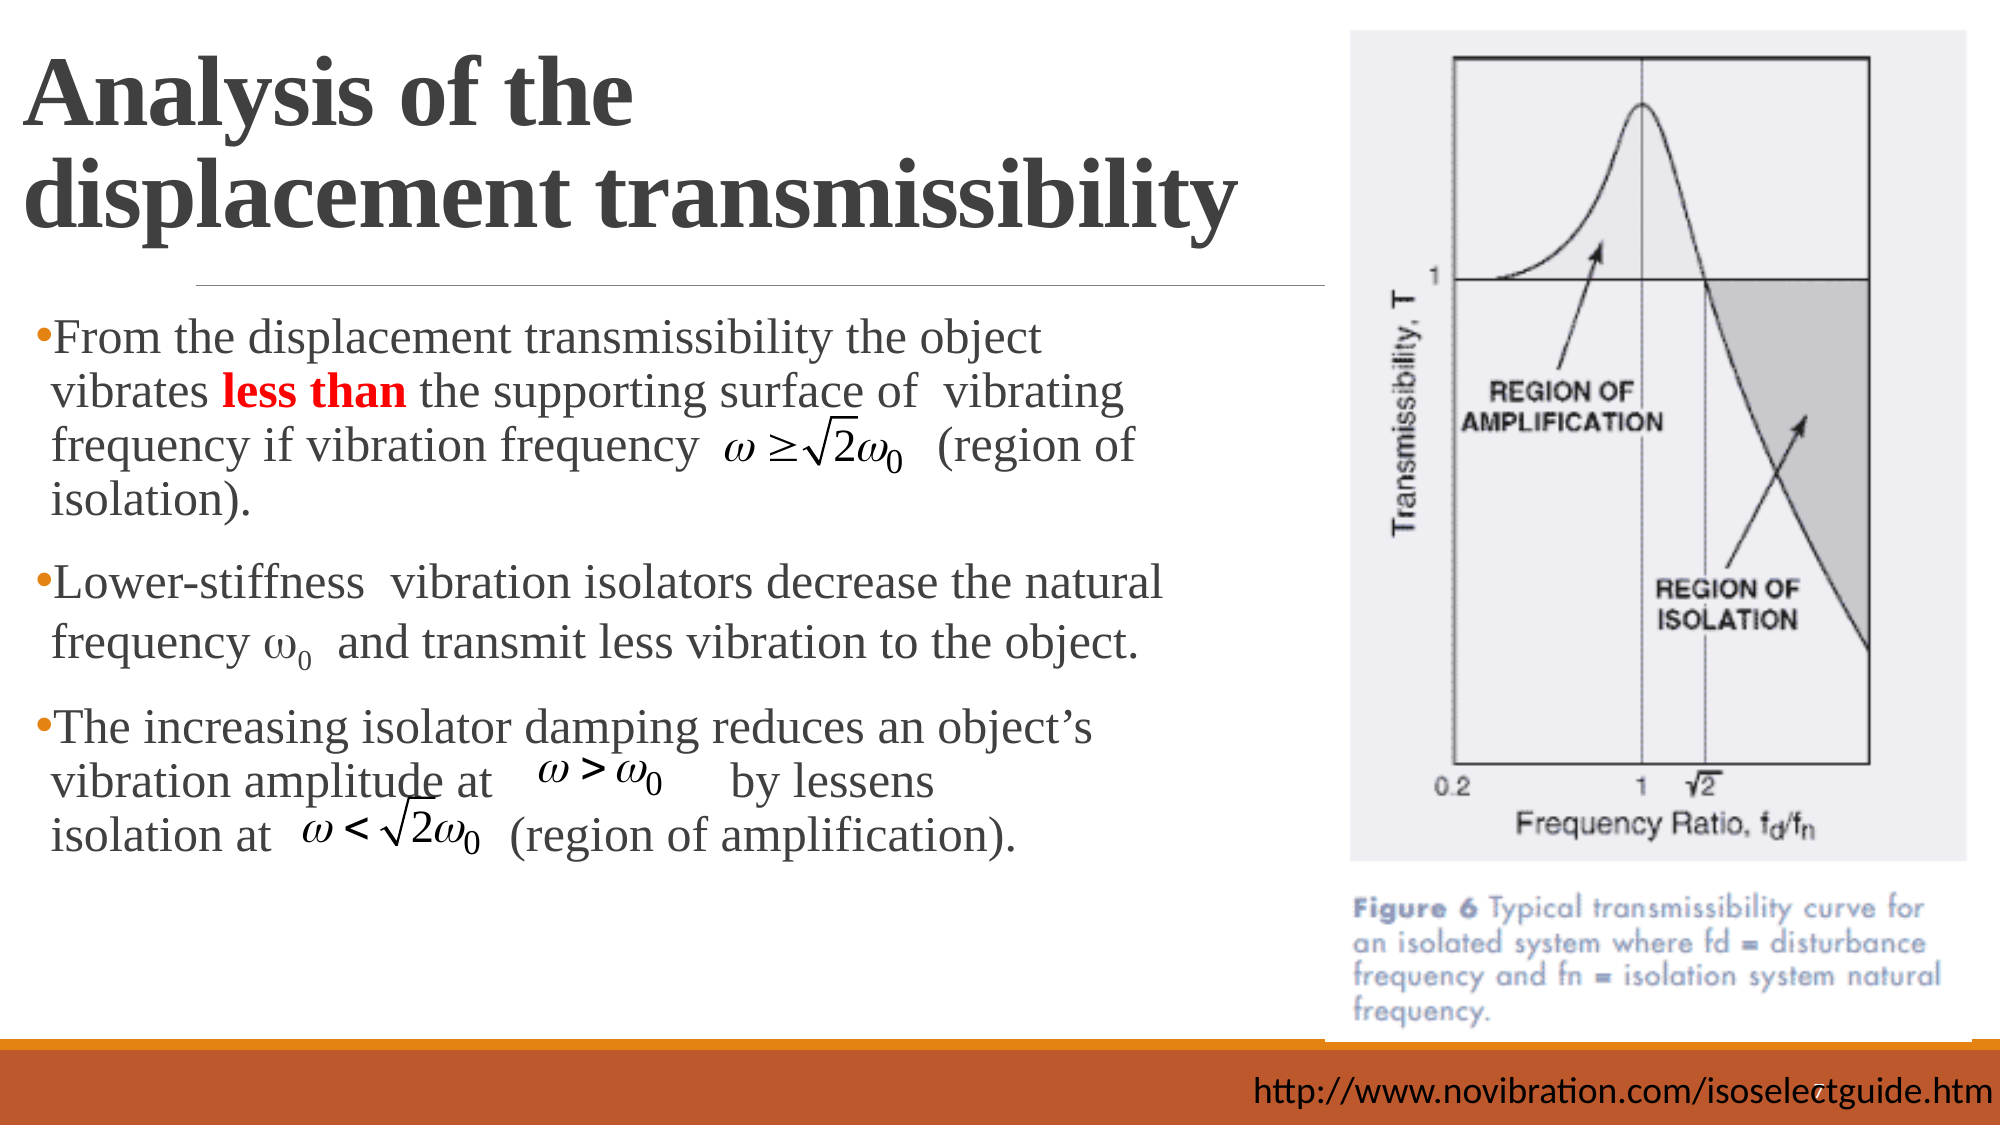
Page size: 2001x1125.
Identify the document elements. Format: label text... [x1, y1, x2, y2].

picture [1325, 16, 1972, 1043]
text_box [716, 407, 912, 486]
list From the displacement transmissibility the object vibrates less than the supporting surface of vibrating frequency if vibration frequency (region of isolation). Lower-stiffness vibration isolators decrease the natural frequency 0 and transmit less vibration to the object. The increasing isolator damping reduces an object’s vibration amplitude at by lessens isolation at (region of amplification). [35, 302, 1196, 963]
title Analysis of the displacement transmissibility [7, 17, 1323, 256]
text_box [531, 736, 672, 807]
text_box http://www.novibration.com/isoselectguide.htm [1238, 1058, 2000, 1119]
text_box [294, 787, 489, 866]
